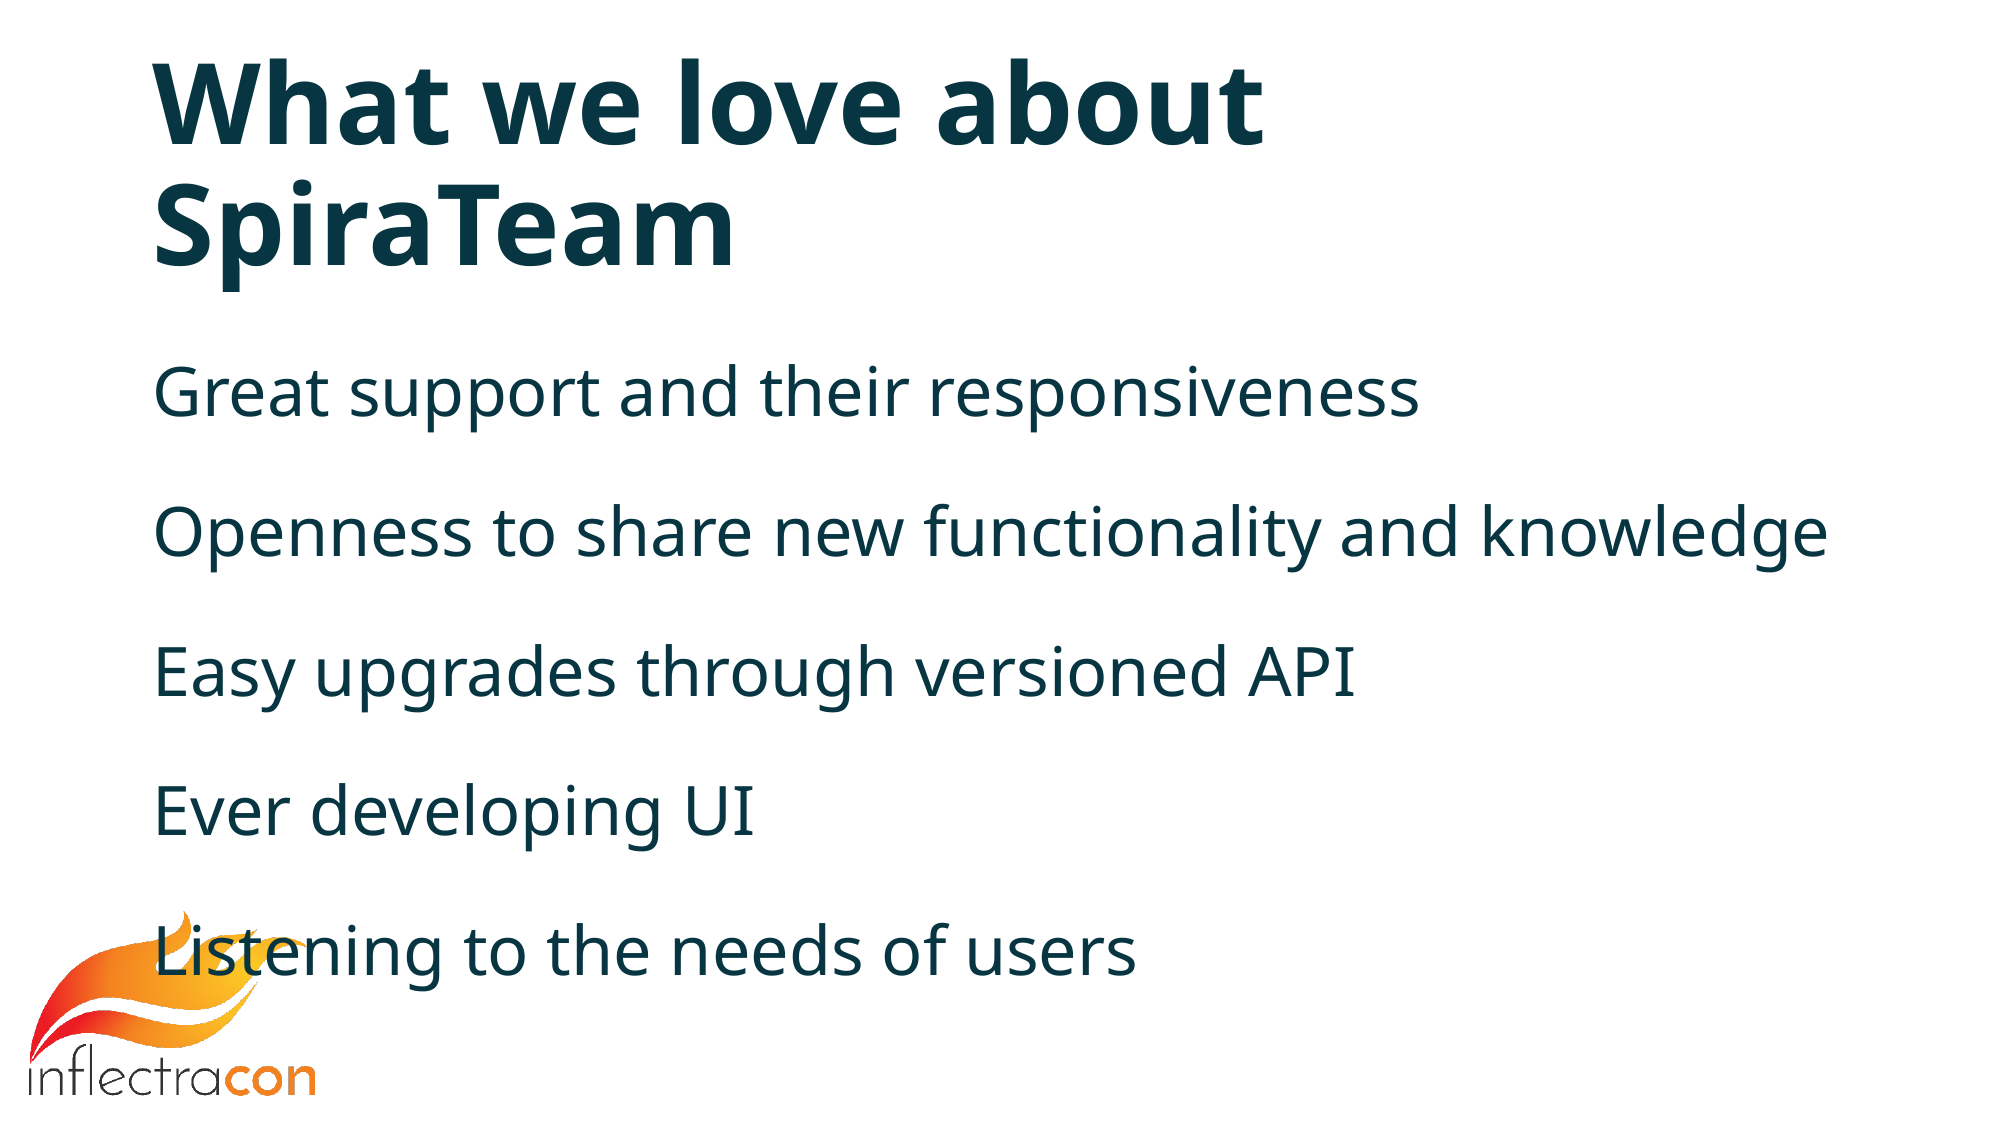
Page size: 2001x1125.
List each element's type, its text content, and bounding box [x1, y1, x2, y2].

list Great support and their responsiveness Openness to share new functionality and knowledge Easy upgrades through versioned API Ever developing UI Listening to the needs of users [137, 299, 1863, 1014]
picture [19, 888, 325, 1112]
title What we love about SpiraTeam [137, 59, 1863, 278]
